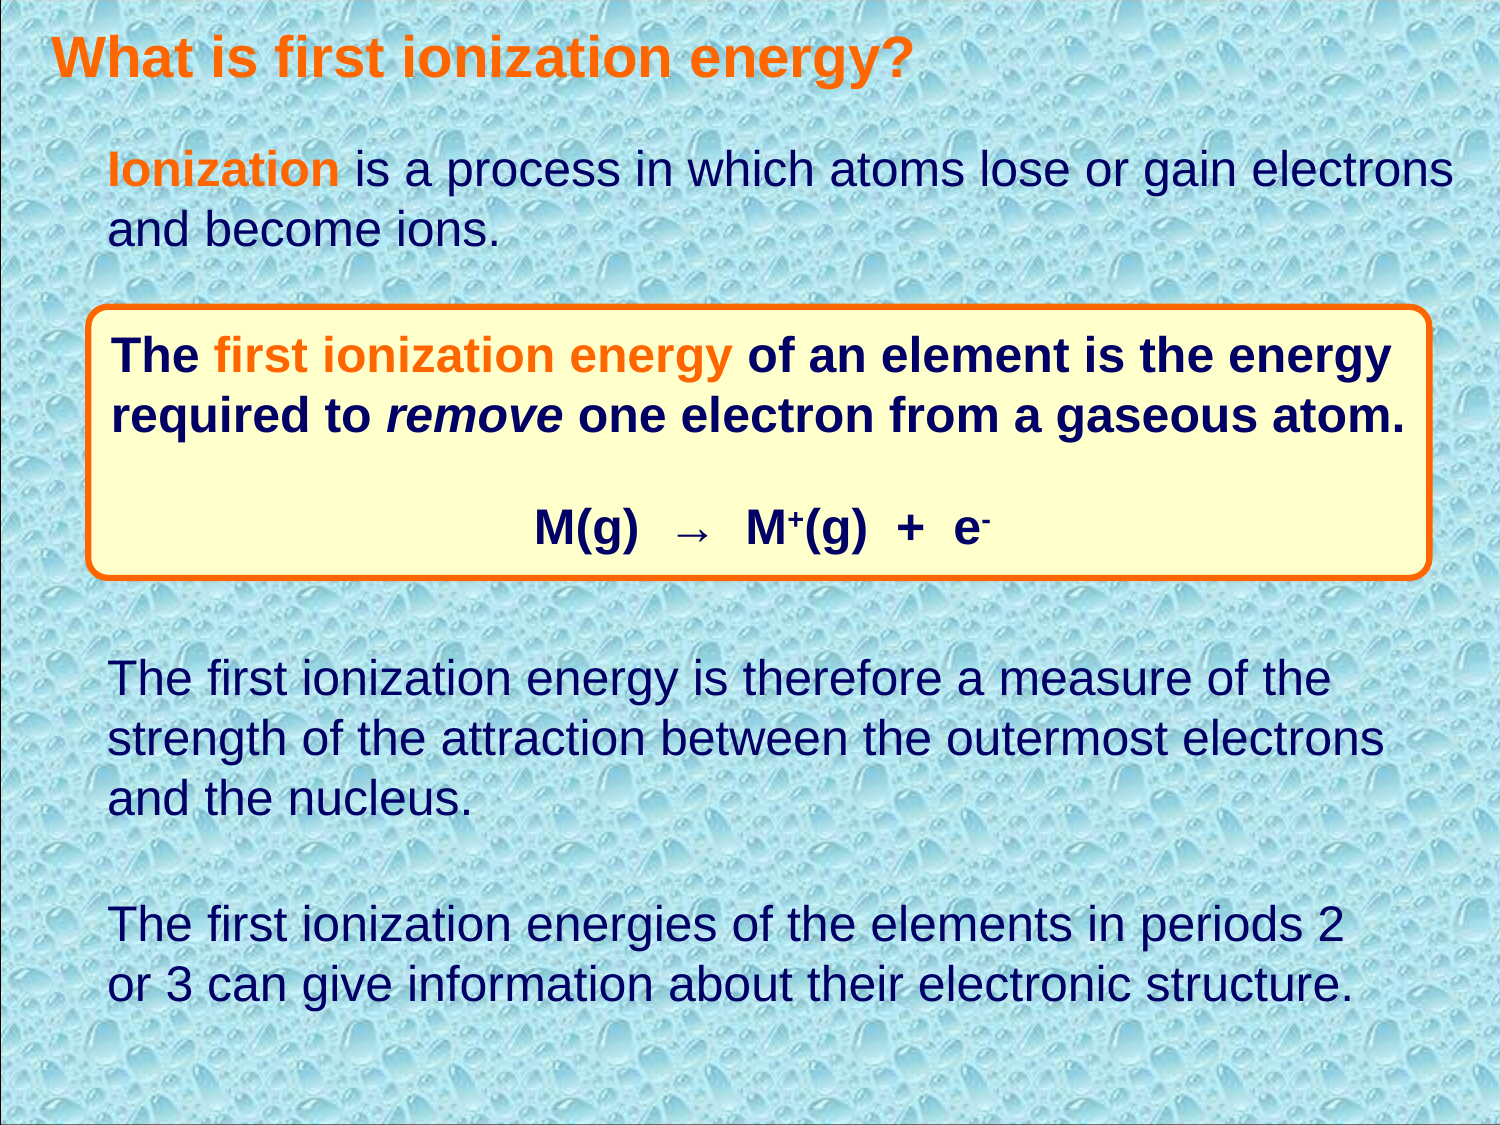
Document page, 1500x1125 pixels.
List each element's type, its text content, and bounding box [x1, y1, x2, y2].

text_box Ionization is a process in which atoms lose or gain electrons and become ions. [92, 128, 1500, 264]
title What is first ionization energy? [36, 8, 1225, 99]
picture [0, 0, 1500, 1125]
text_box M(g) → M+(g) + e- [519, 486, 1007, 562]
text_box The first ionization energy of an element is the energy required to remove one electron from a gaseous atom. [96, 315, 1430, 451]
text_box The first ionization energy is therefore a measure of the strength of the attraction between the outermost electrons and the nucleus. [92, 637, 1428, 833]
text_box [88, 306, 1430, 578]
text_box The first ionization energies of the elements in periods 2 or 3 can give information about their electronic structure. [92, 884, 1398, 1019]
